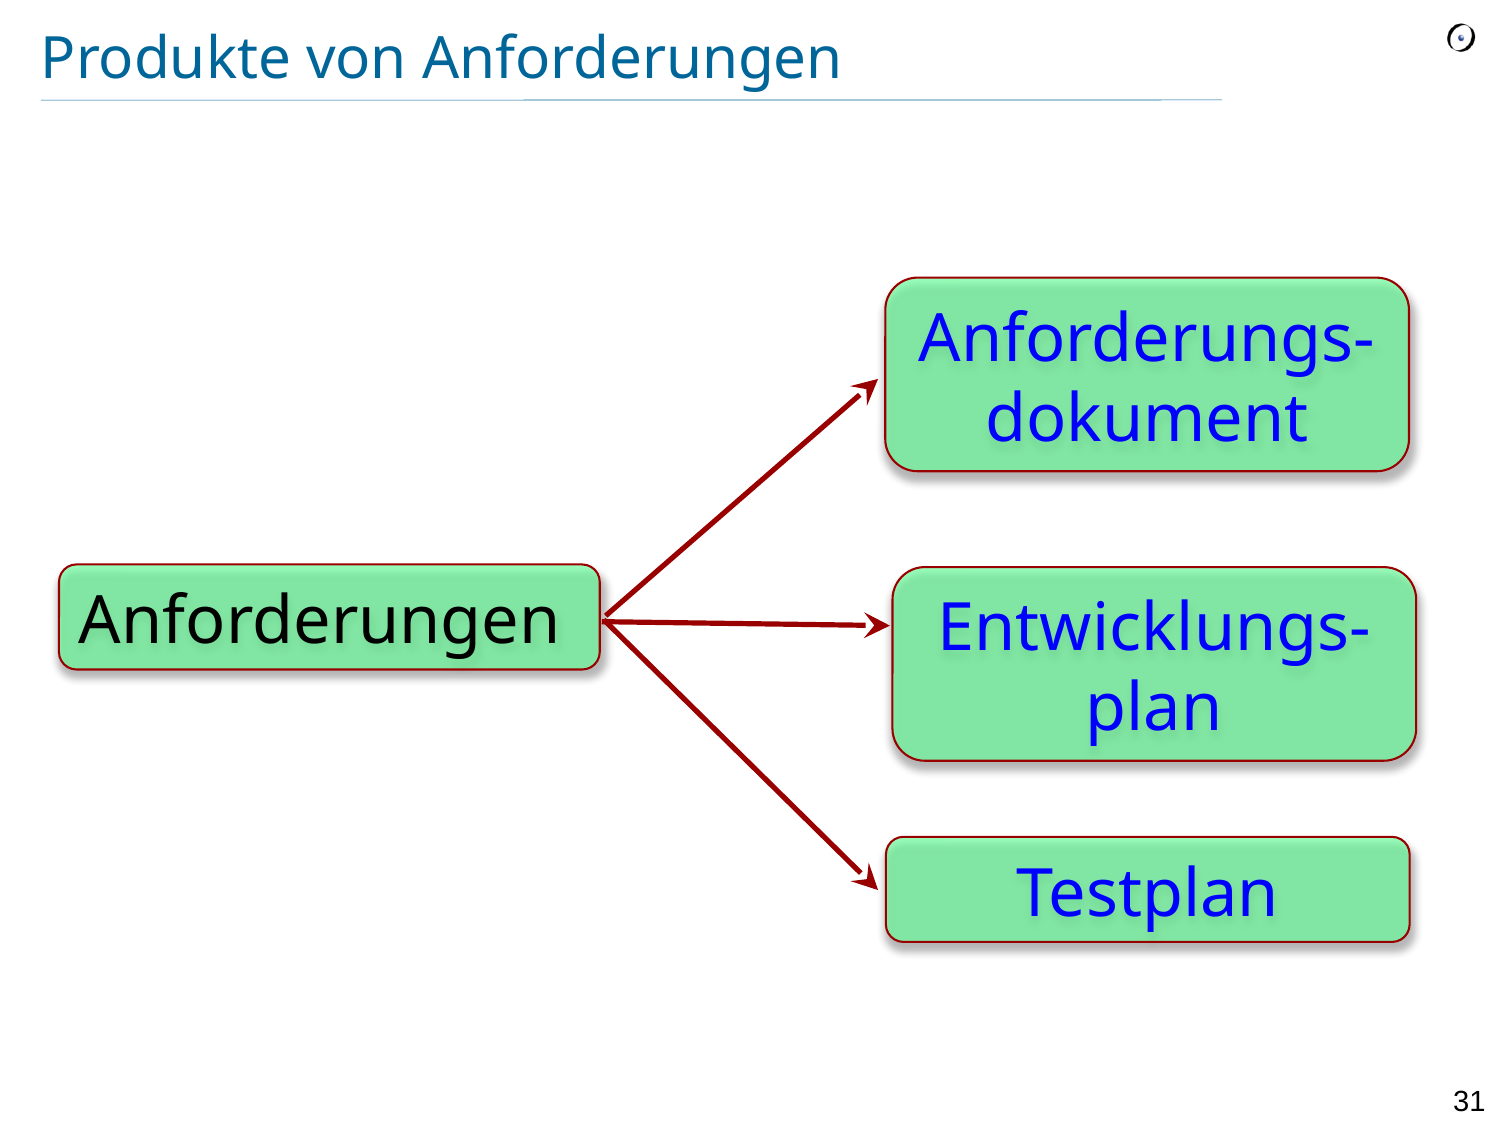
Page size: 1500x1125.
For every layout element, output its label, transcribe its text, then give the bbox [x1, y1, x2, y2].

text_box Entwicklungs-plan [892, 567, 1417, 761]
text_box Anforderungen [58, 564, 600, 670]
text_box Testplan [885, 836, 1410, 942]
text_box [605, 378, 879, 617]
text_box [881, 621, 891, 626]
picture [1446, 20, 1476, 53]
title Produkte von Anforderungen [40, 18, 1344, 91]
text_box Anforderungs-dokument [885, 277, 1409, 472]
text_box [603, 619, 879, 891]
